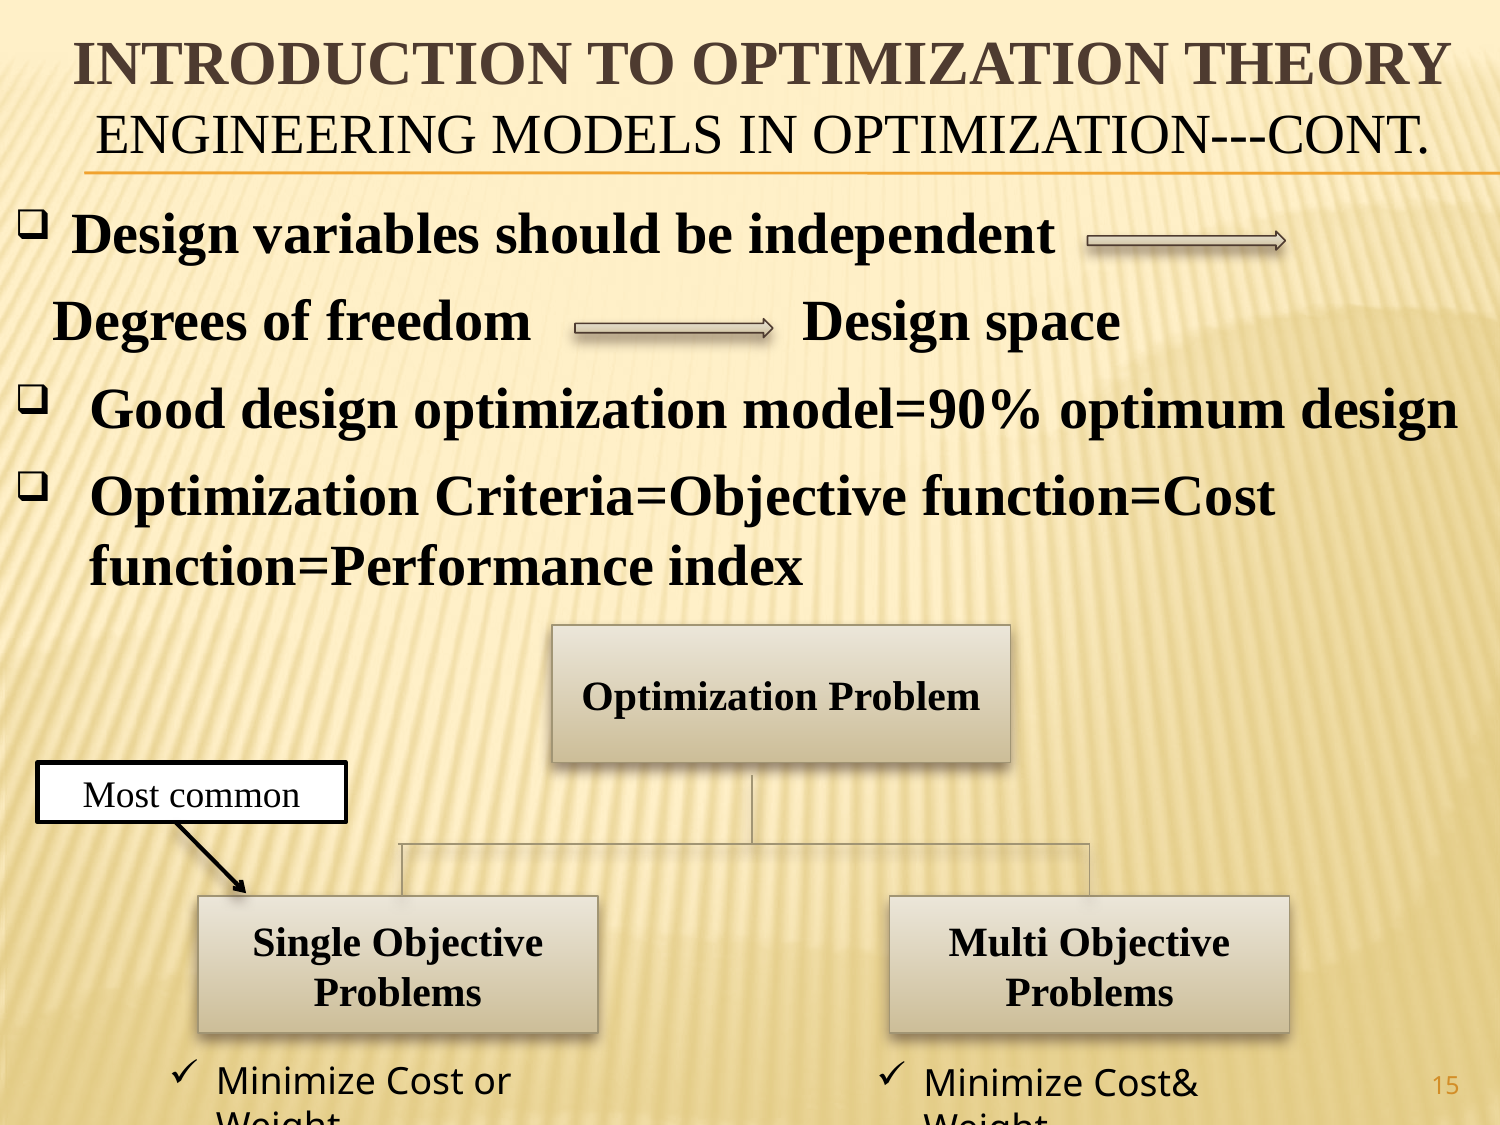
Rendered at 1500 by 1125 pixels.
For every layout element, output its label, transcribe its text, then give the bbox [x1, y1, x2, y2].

text_box Design space [787, 275, 1199, 360]
text_box [1086, 230, 1286, 251]
text_box Degrees of freedom [37, 275, 618, 360]
list Design variables should be independent [0, 187, 1213, 300]
text_box Good design optimization model=90% optimum design [0, 362, 1488, 448]
slide_number 15 [1350, 1061, 1475, 1103]
text_box Minimize Cost or Weight [154, 1049, 642, 1125]
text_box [37, 762, 347, 894]
text_box Optimization Criteria=Objective function=Cost function=Performance index [0, 449, 1488, 605]
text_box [197, 624, 1290, 1034]
text_box [574, 317, 774, 339]
text_box Minimize Cost& Weight [861, 1051, 1318, 1125]
title Introduction to optimization theory Engineering Models in Optimization---Cont. [50, 12, 1475, 175]
